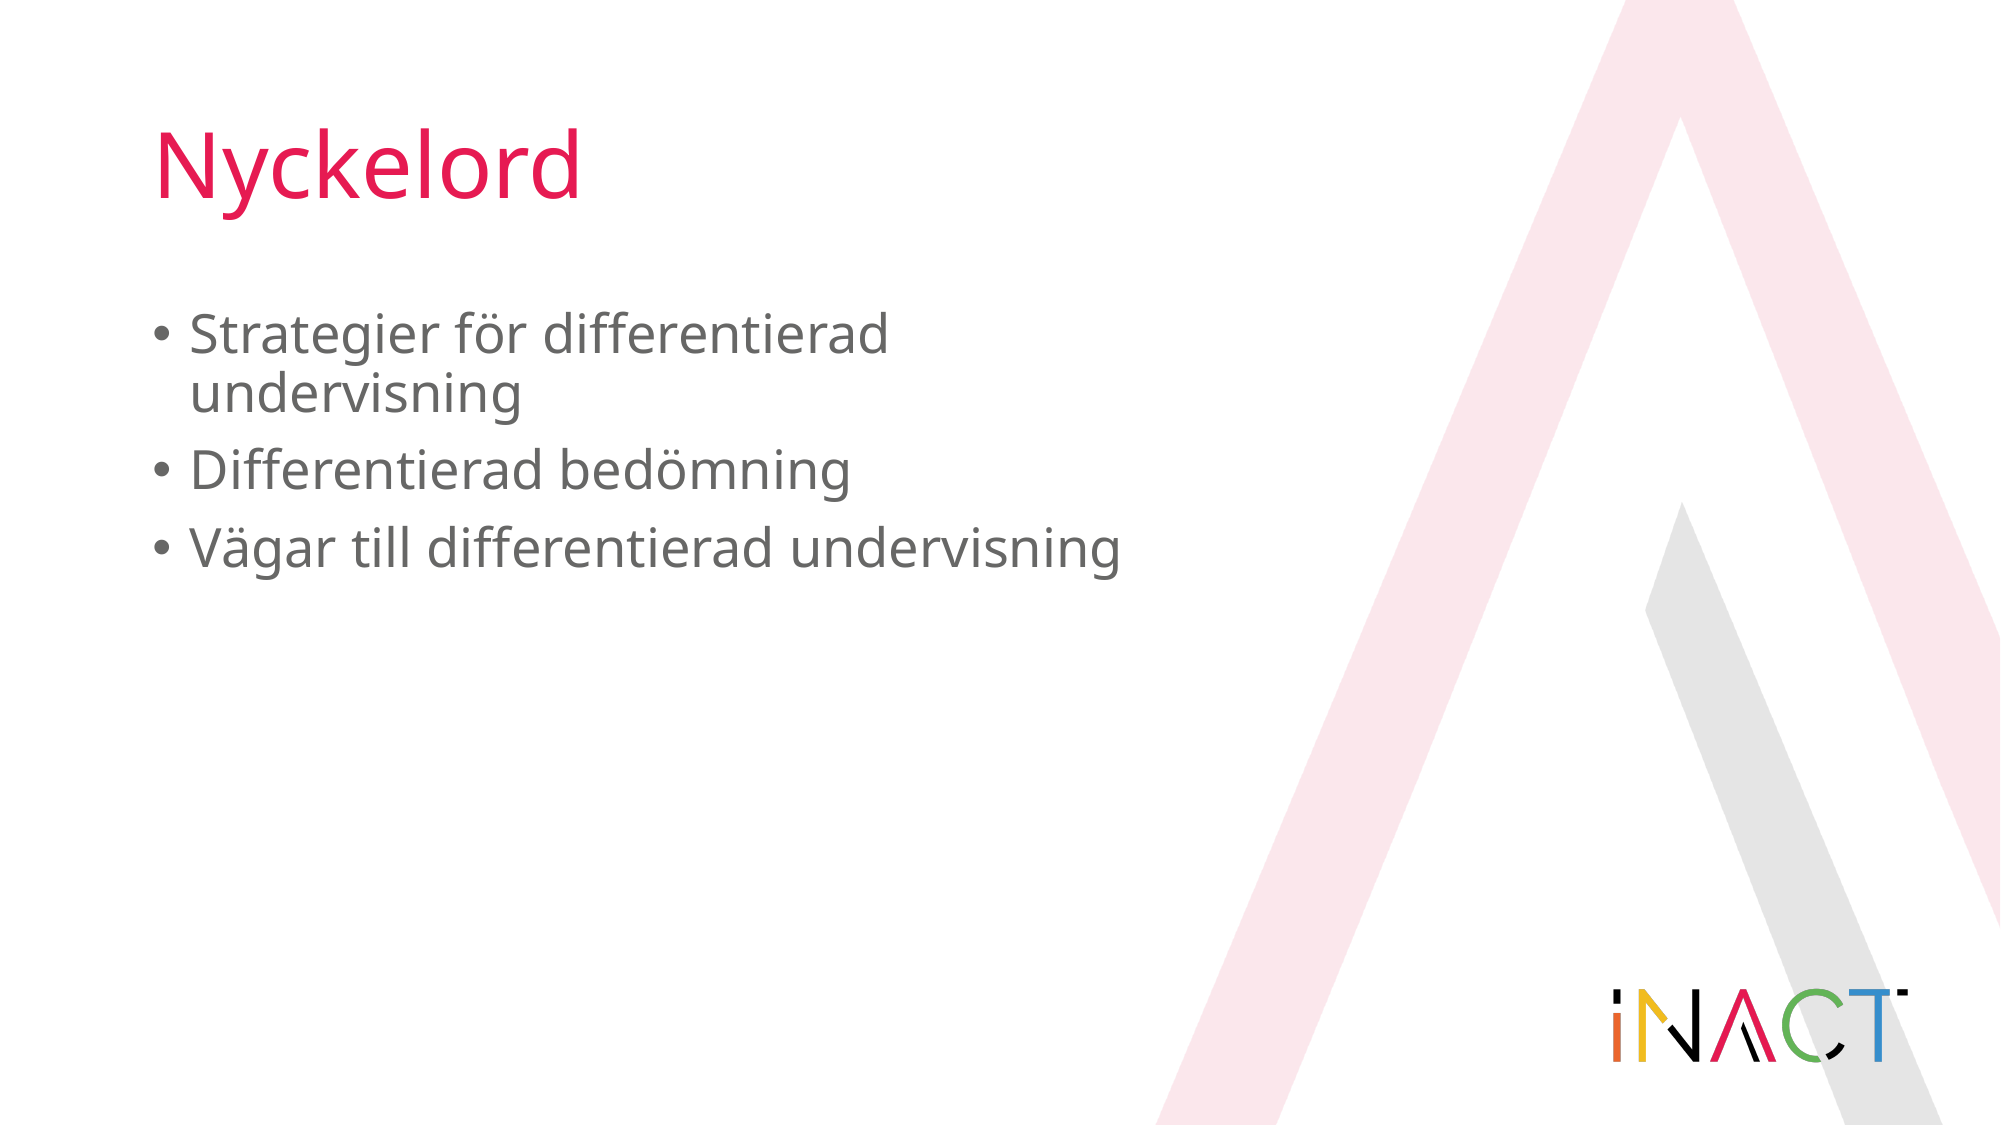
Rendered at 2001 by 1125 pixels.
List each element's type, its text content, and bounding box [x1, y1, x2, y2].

picture [1148, 0, 2001, 1125]
title Nyckelord [137, 59, 1863, 278]
list Strategier för differentierad undervisning Differentierad bedömning Vägar till differentierad undervisning [137, 299, 1140, 602]
